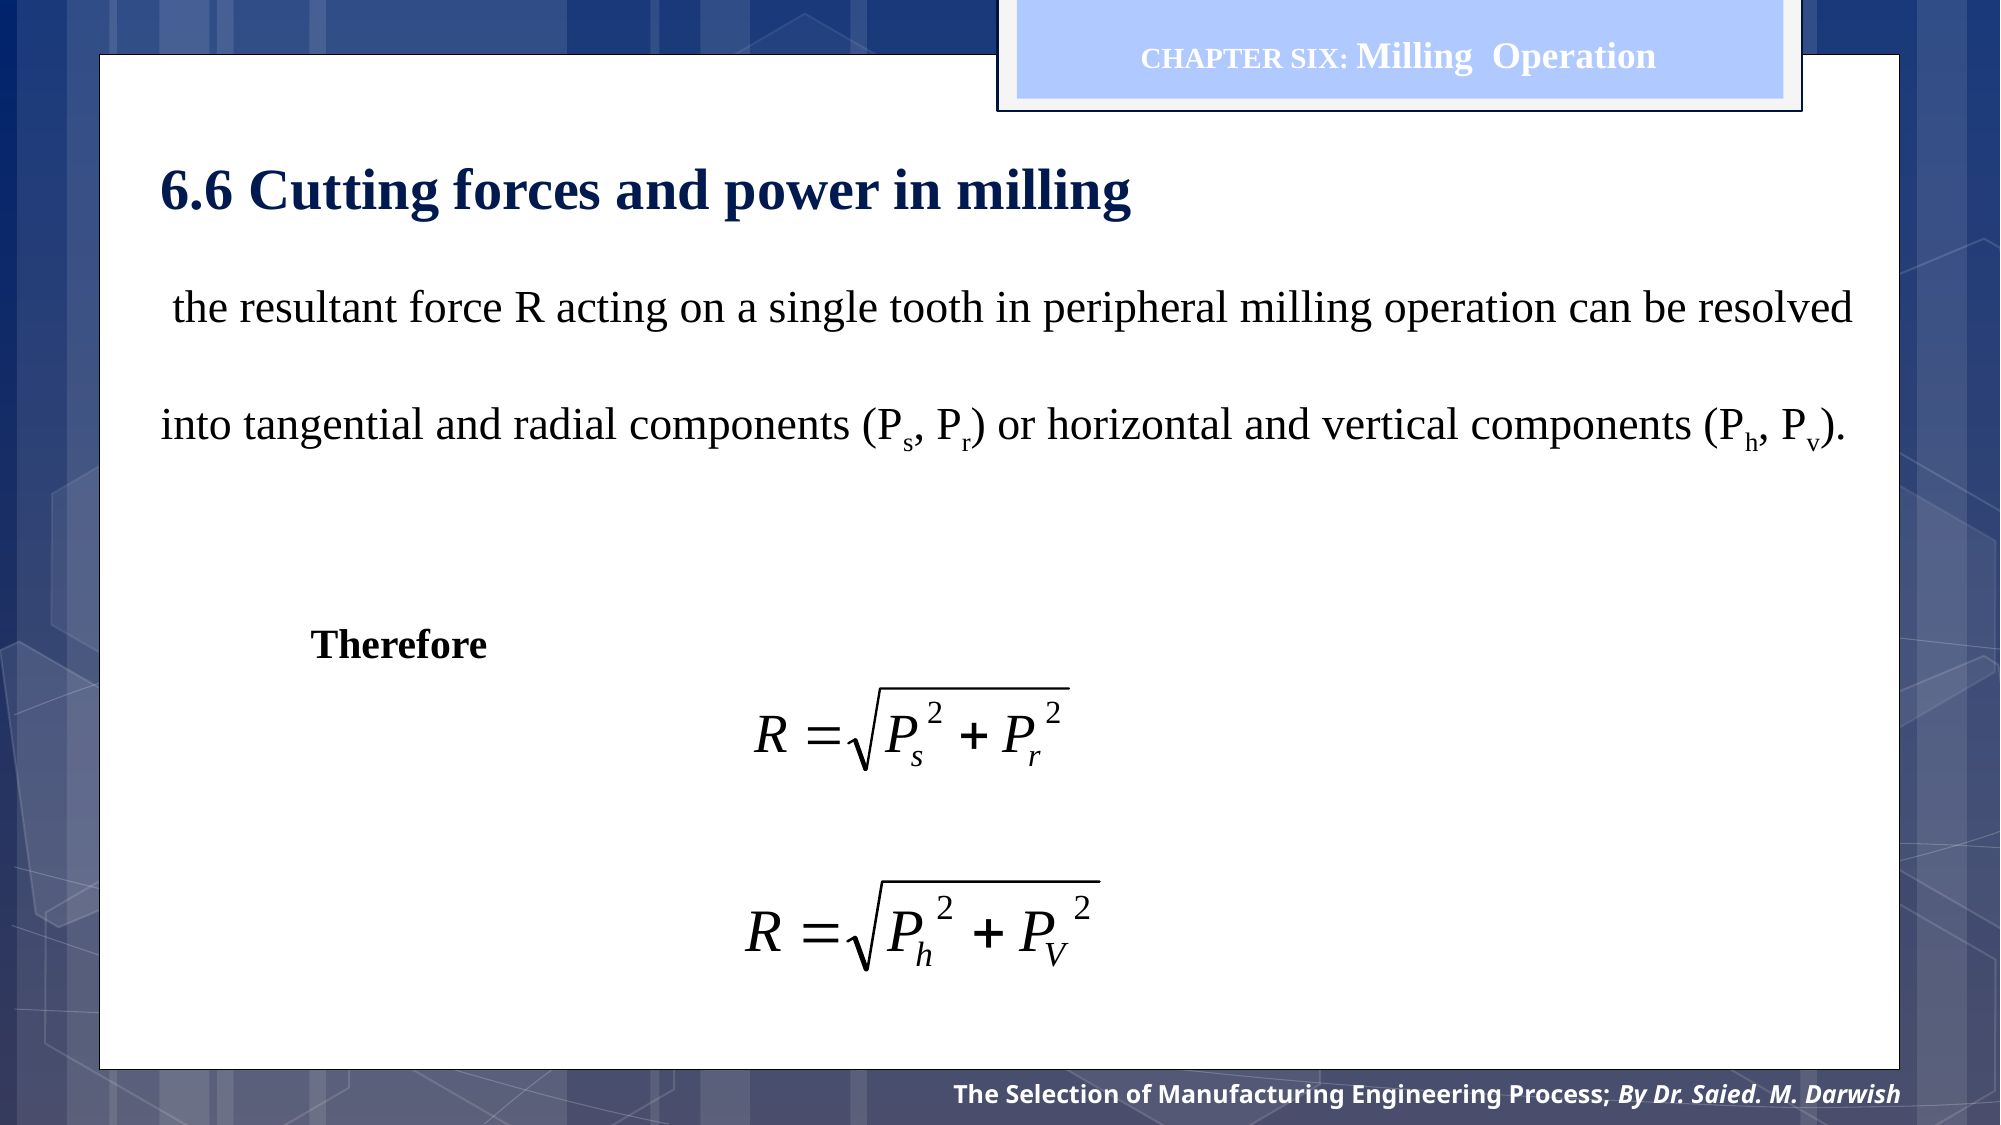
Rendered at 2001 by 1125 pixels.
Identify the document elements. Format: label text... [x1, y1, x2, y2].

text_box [744, 673, 1080, 785]
text_box CHAPTER SIX: Milling Operation [940, 0, 1858, 84]
text_box 6.6 Cutting forces and power in milling the resultant force R acting on a single tooth in peripheral milling operation can be resolved into tangential and radial components (Ps, Pr) or horizontal and vertical components (Ph, Pv). Therefore [145, 102, 1887, 674]
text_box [733, 865, 1111, 987]
